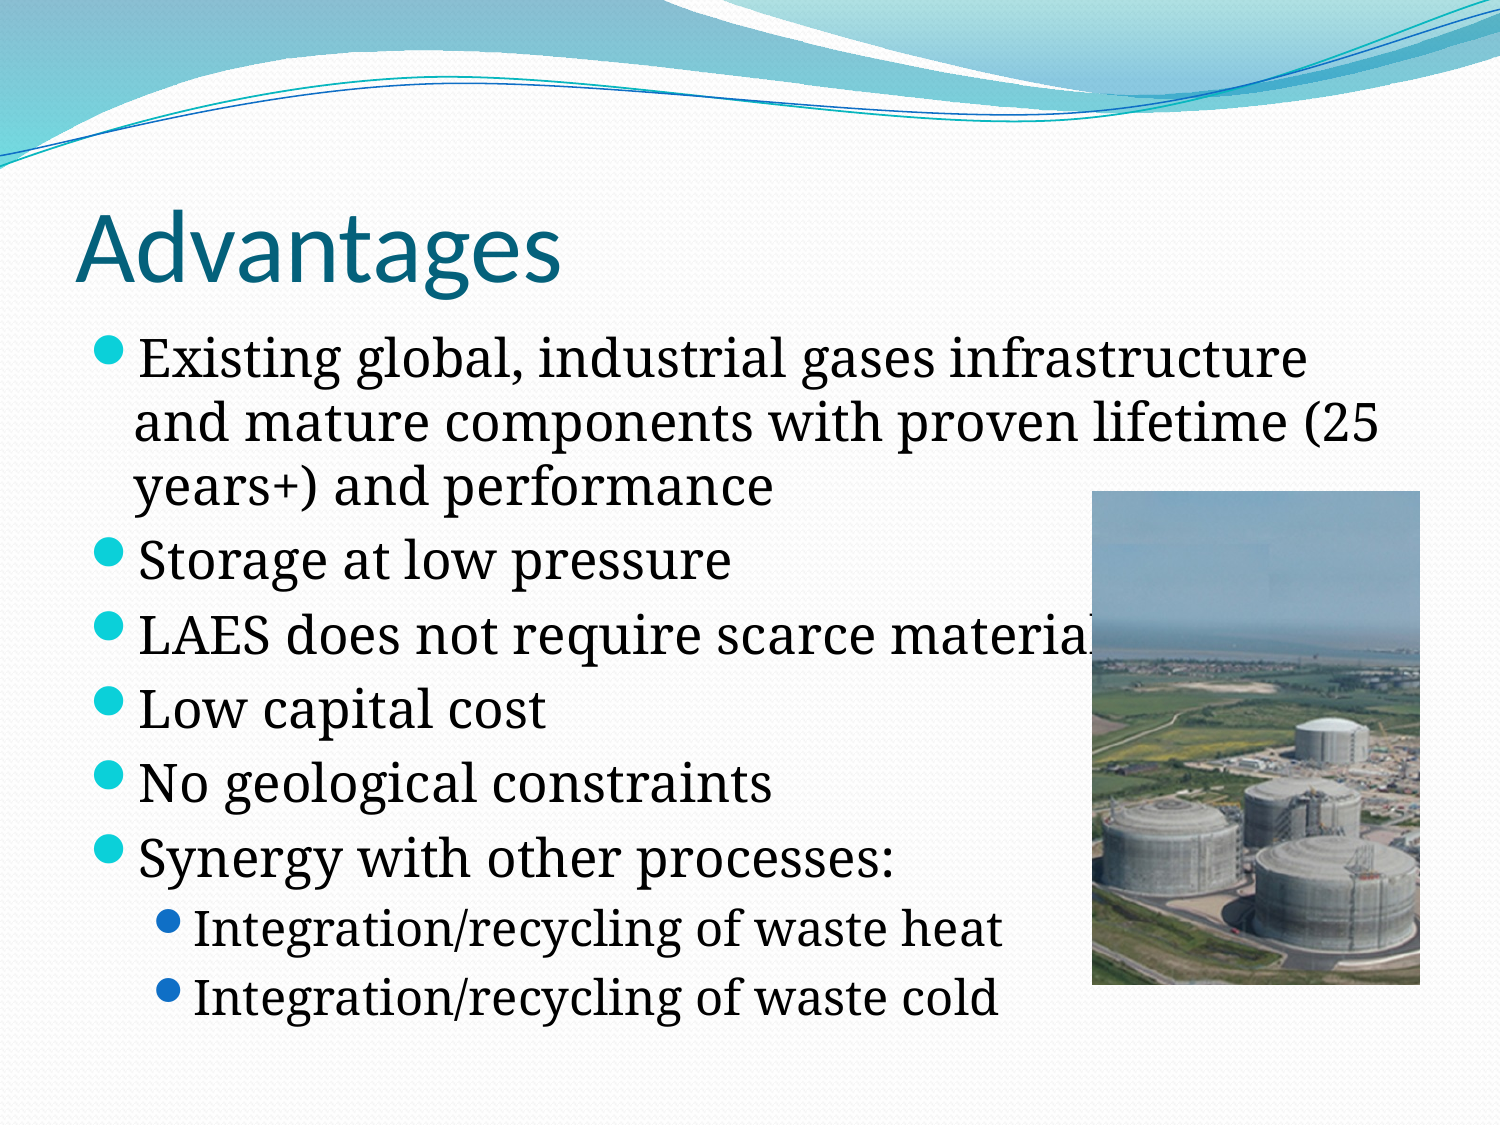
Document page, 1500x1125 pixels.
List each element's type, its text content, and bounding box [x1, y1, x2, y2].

list Existing global, industrial gases infrastructure and mature components with proven lifetime (25 years+) and performance Storage at low pressure LAES does not require scarce materials Low capital cost No geological constraints Synergy with other processes: Integration/recycling of waste heat Integration/recycling of waste cold [75, 317, 1425, 1038]
title Advantages [75, 115, 1425, 303]
picture [1092, 491, 1420, 985]
